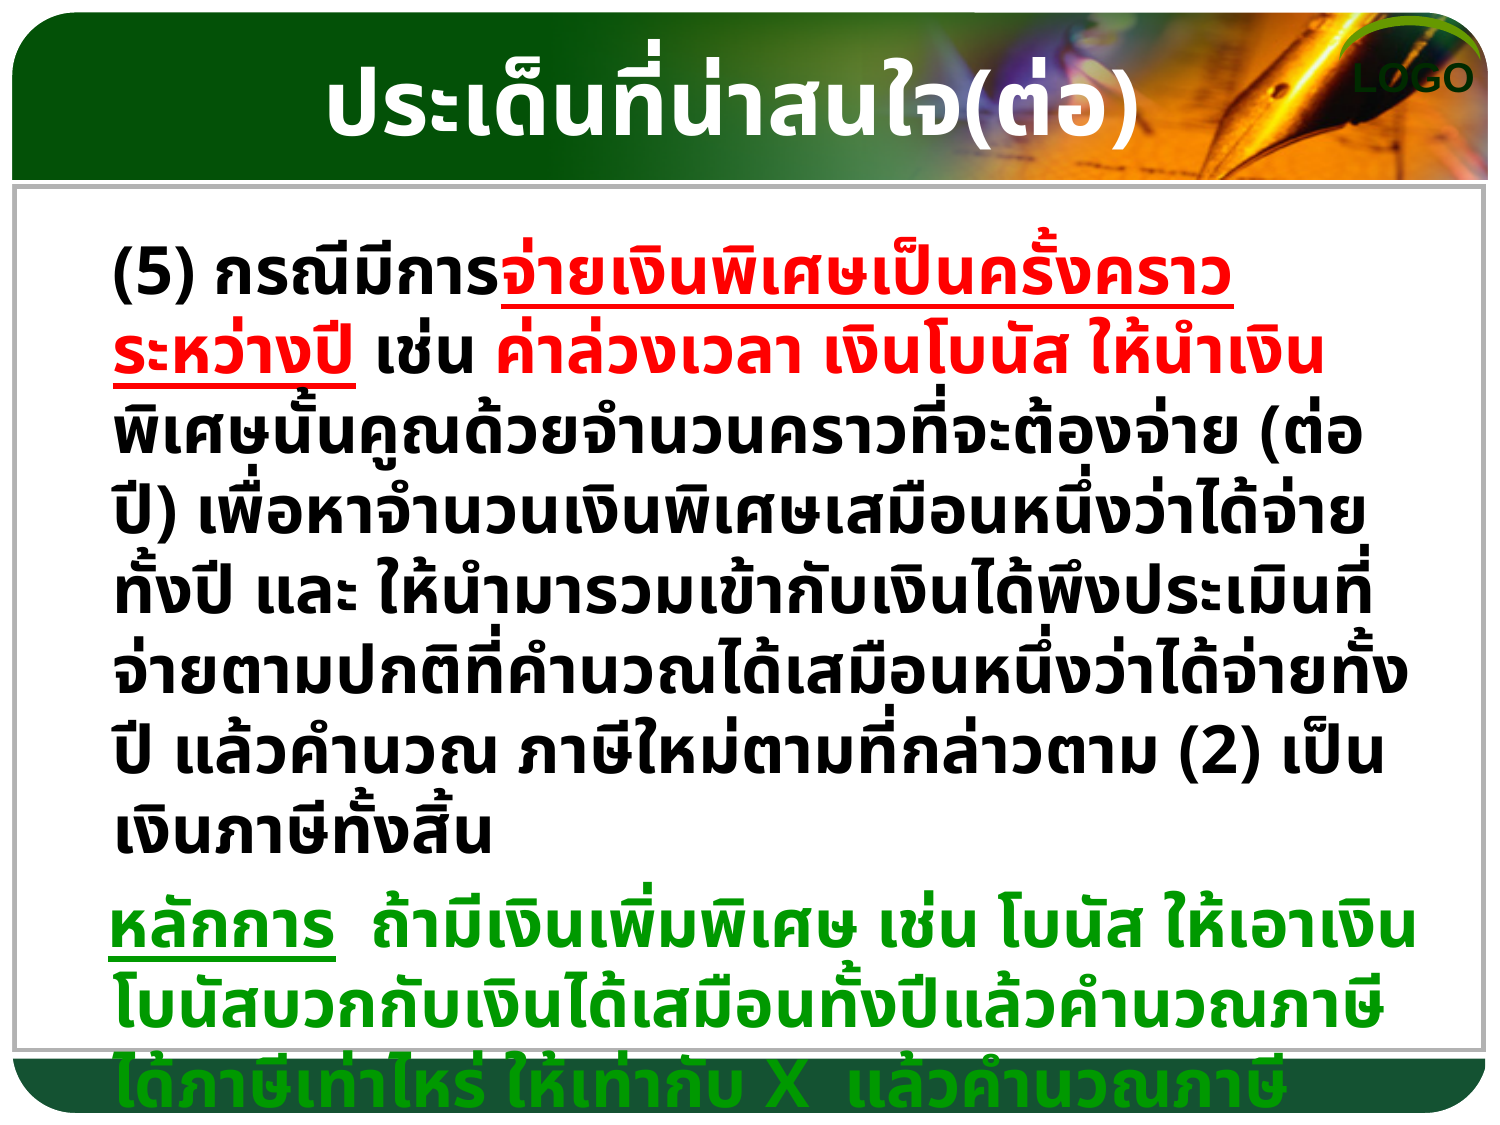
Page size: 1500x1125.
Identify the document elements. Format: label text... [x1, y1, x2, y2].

picture [13, 13, 1487, 180]
list (5) กรณีมีการจ่ายเงินพิเศษเป็นครั้งคราวระหว่างปี เช่น ค่าล่วงเวลา เงินโบนัส ให้นำเงิน พิเศษนั้นคูณด้วยจำนวนคราวที่จะต้องจ่าย (ต่อปี) เพื่อหาจำนวนเงินพิเศษเสมือนหนึ่งว่าได้จ่ายทั้งปี และ ให้นำมารวมเข้ากับเงินได้พึงประเมินที่จ่ายตามปกติที่คำนวณได้เสมือนหนึ่งว่าได้จ่ายทั้งปี แล้วคำนวณ ภาษีใหม่ตามที่กล่าวตาม (2) เป็นเงินภาษีทั้งสิ้น หลักการ ถ้ามีเงินเพิ่มพิเศษ เช่น โบนัส ให้เอาเงินโบนัสบวกกับเงินได้เสมือนทั้งปีแล้วคำนวณภาษีได้ภาษีเท่าไหร่ ให้เท่ากับ X แล้วคำนวณภาษีเฉพาะเงินเดือนตลอดปีให้เท่ากับ Y ภาษีเฉพาะโบนัสจะเท่ากับ X - Y ภาษีที่ต้องเสียเดือนที่จ่ายเงินพิเศษเท่ากับ (x/12) + (x-y) [41, 219, 1439, 1031]
title ประเด็นที่น่าสนใจ(ต่อ) [75, 52, 1413, 145]
